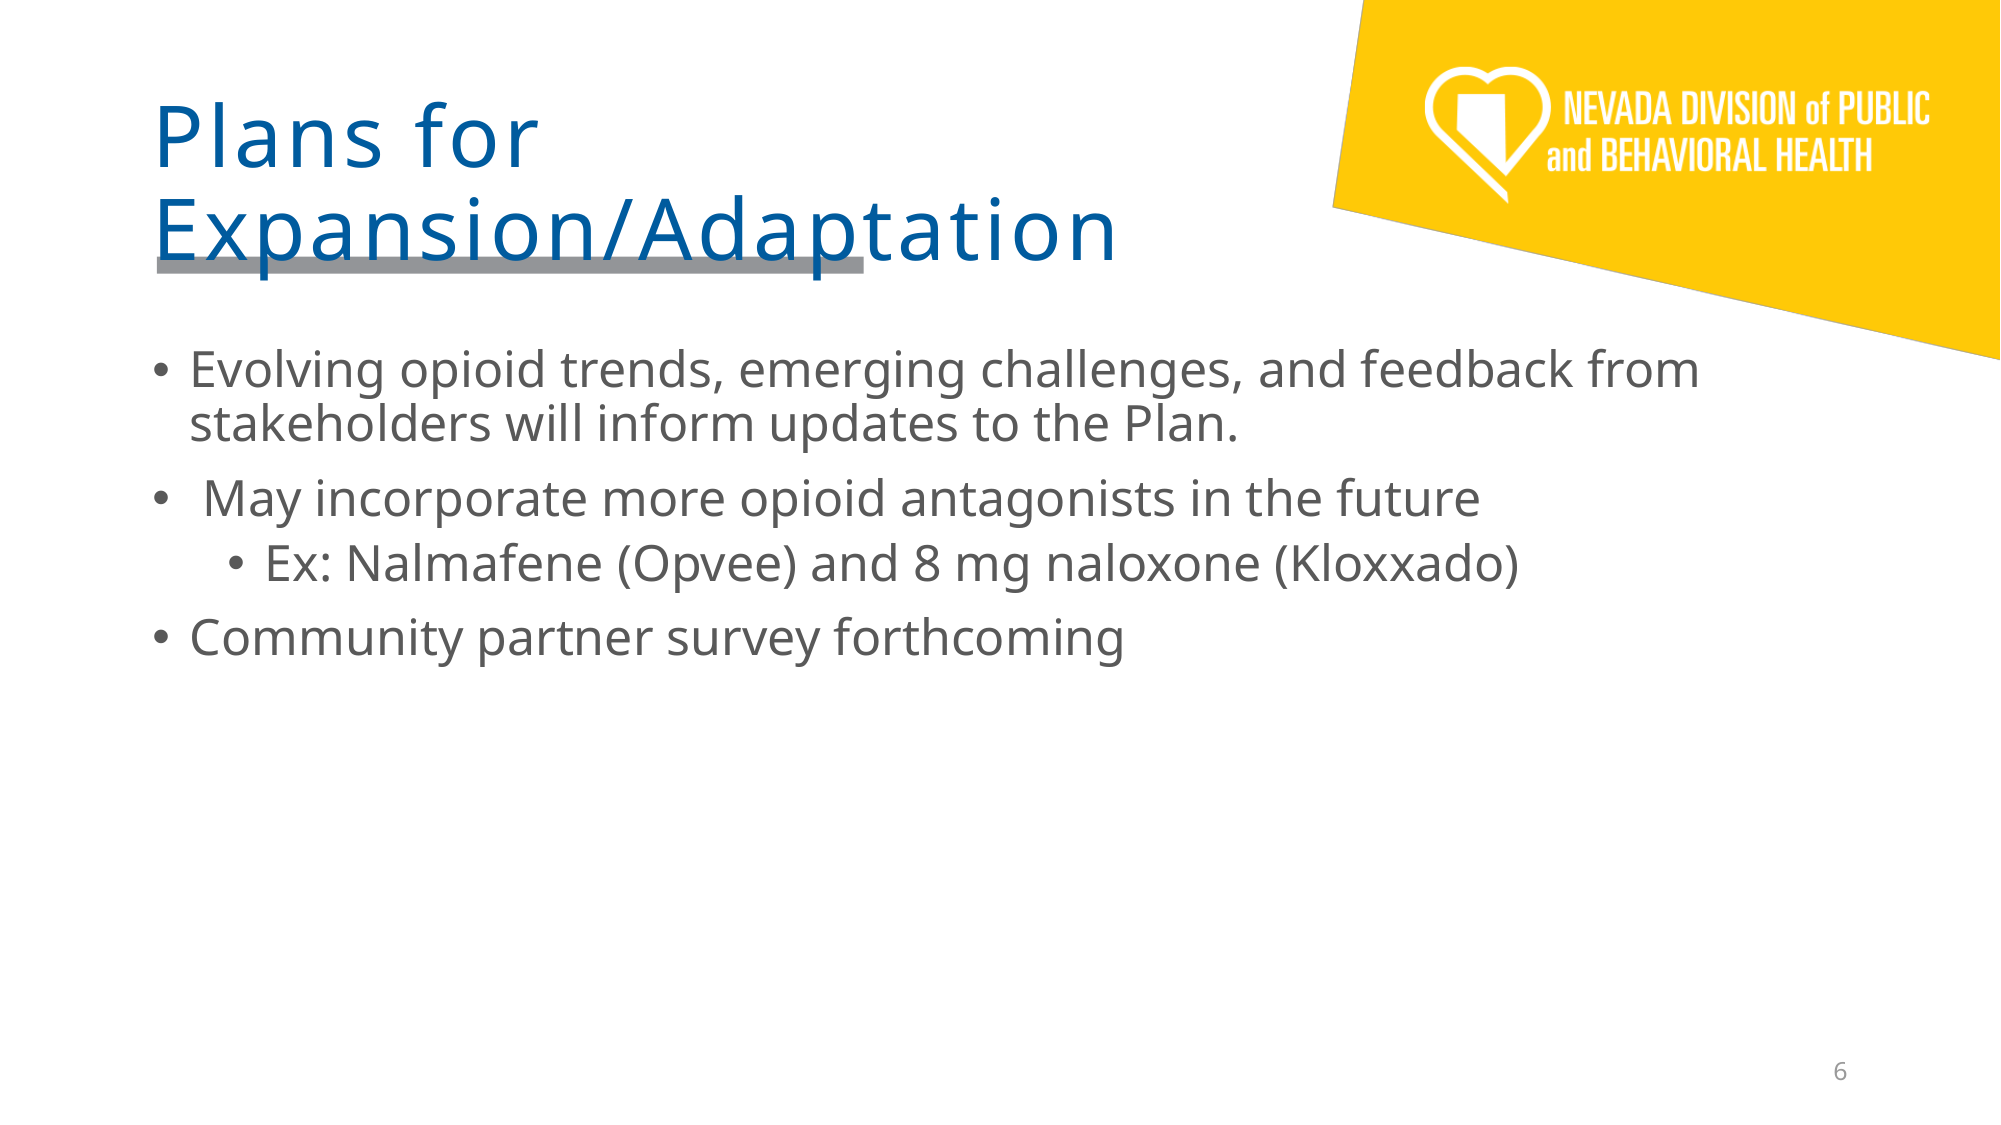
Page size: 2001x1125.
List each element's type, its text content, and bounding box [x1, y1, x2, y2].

list Evolving opioid trends, emerging challenges, and feedback from stakeholders will inform updates to the Plan. May incorporate more opioid antagonists in the future Ex: Nalmafene (Opvee) and 8 mg naloxone (Kloxxado) Community partner survey forthcoming [137, 337, 1797, 1014]
title Plans for Expansion/Adaptation [137, 77, 1290, 296]
picture [0, 0, 2000, 1125]
slide_number 6 [1412, 1042, 1863, 1103]
